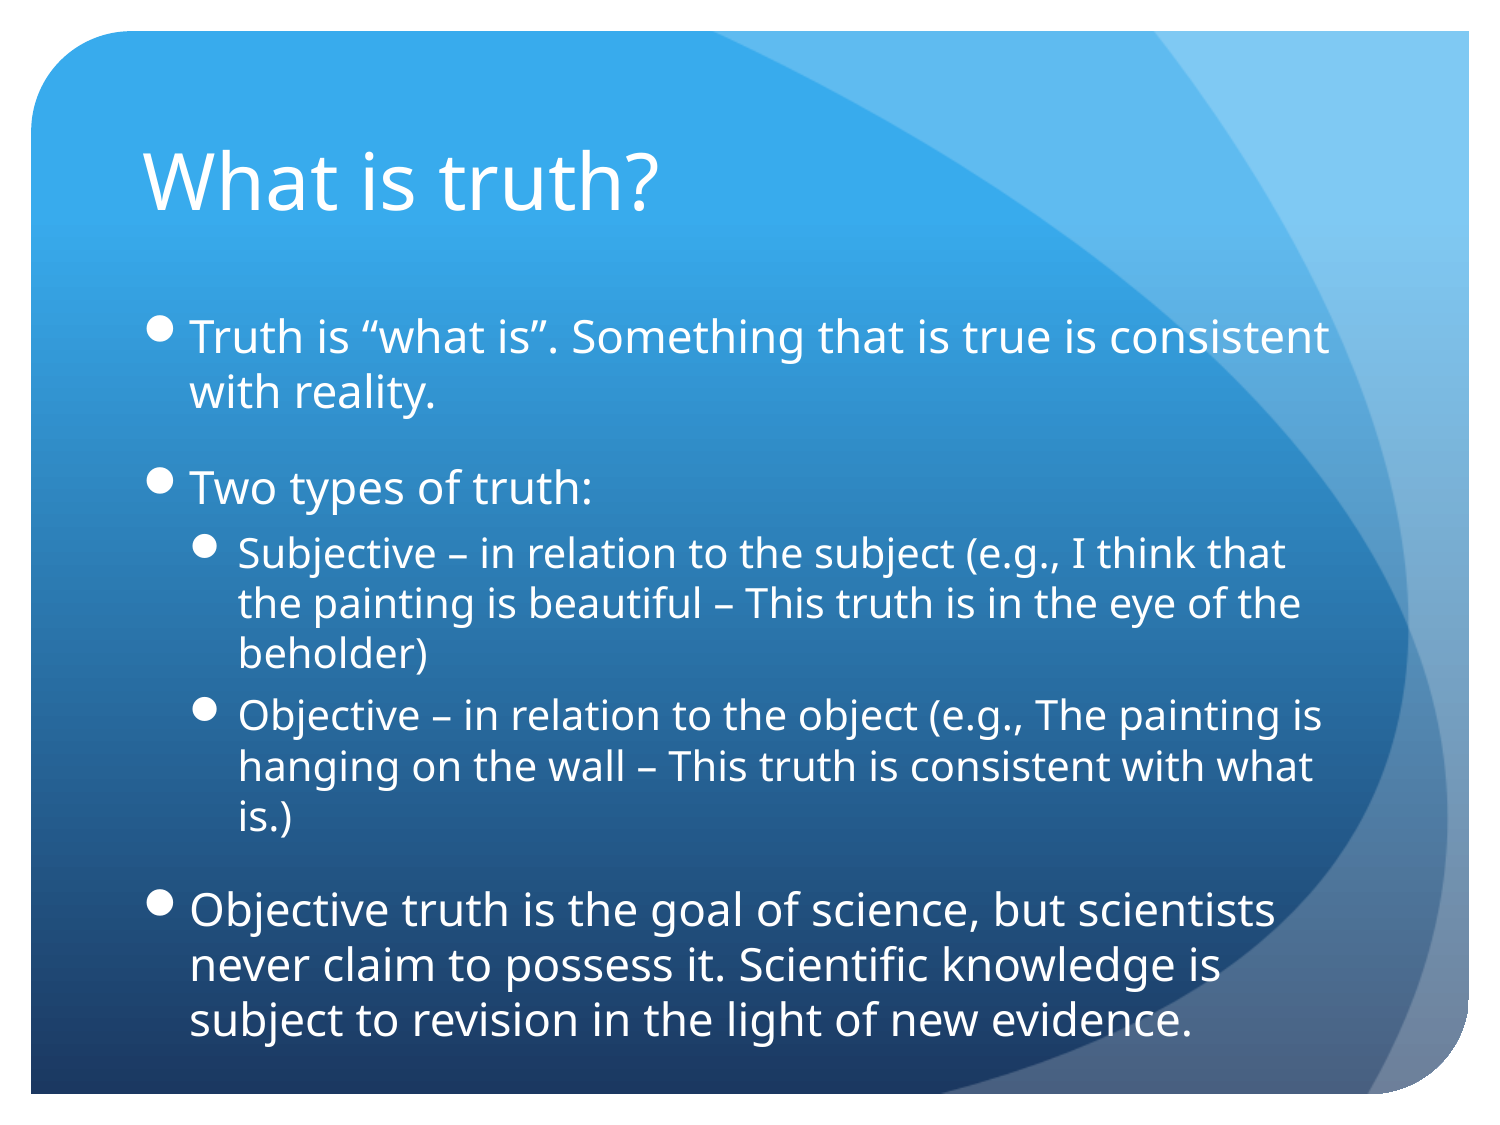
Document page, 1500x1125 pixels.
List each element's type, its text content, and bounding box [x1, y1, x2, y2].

title What is truth? [127, 62, 1372, 234]
picture [24, 30, 1473, 1094]
list Truth is “what is”. Something that is true is consistent with reality. Two types of truth: Subjective – in relation to the subject (e.g., I think that the painting is beautiful – This truth is in the eye of the beholder) Objective – in relation to the object (e.g., The painting is hanging on the wall – This truth is consistent with what is.) Objective truth is the goal of science, but scientists never claim to possess it. Scientific knowledge is subject to revision in the light of new evidence. [127, 299, 1363, 991]
